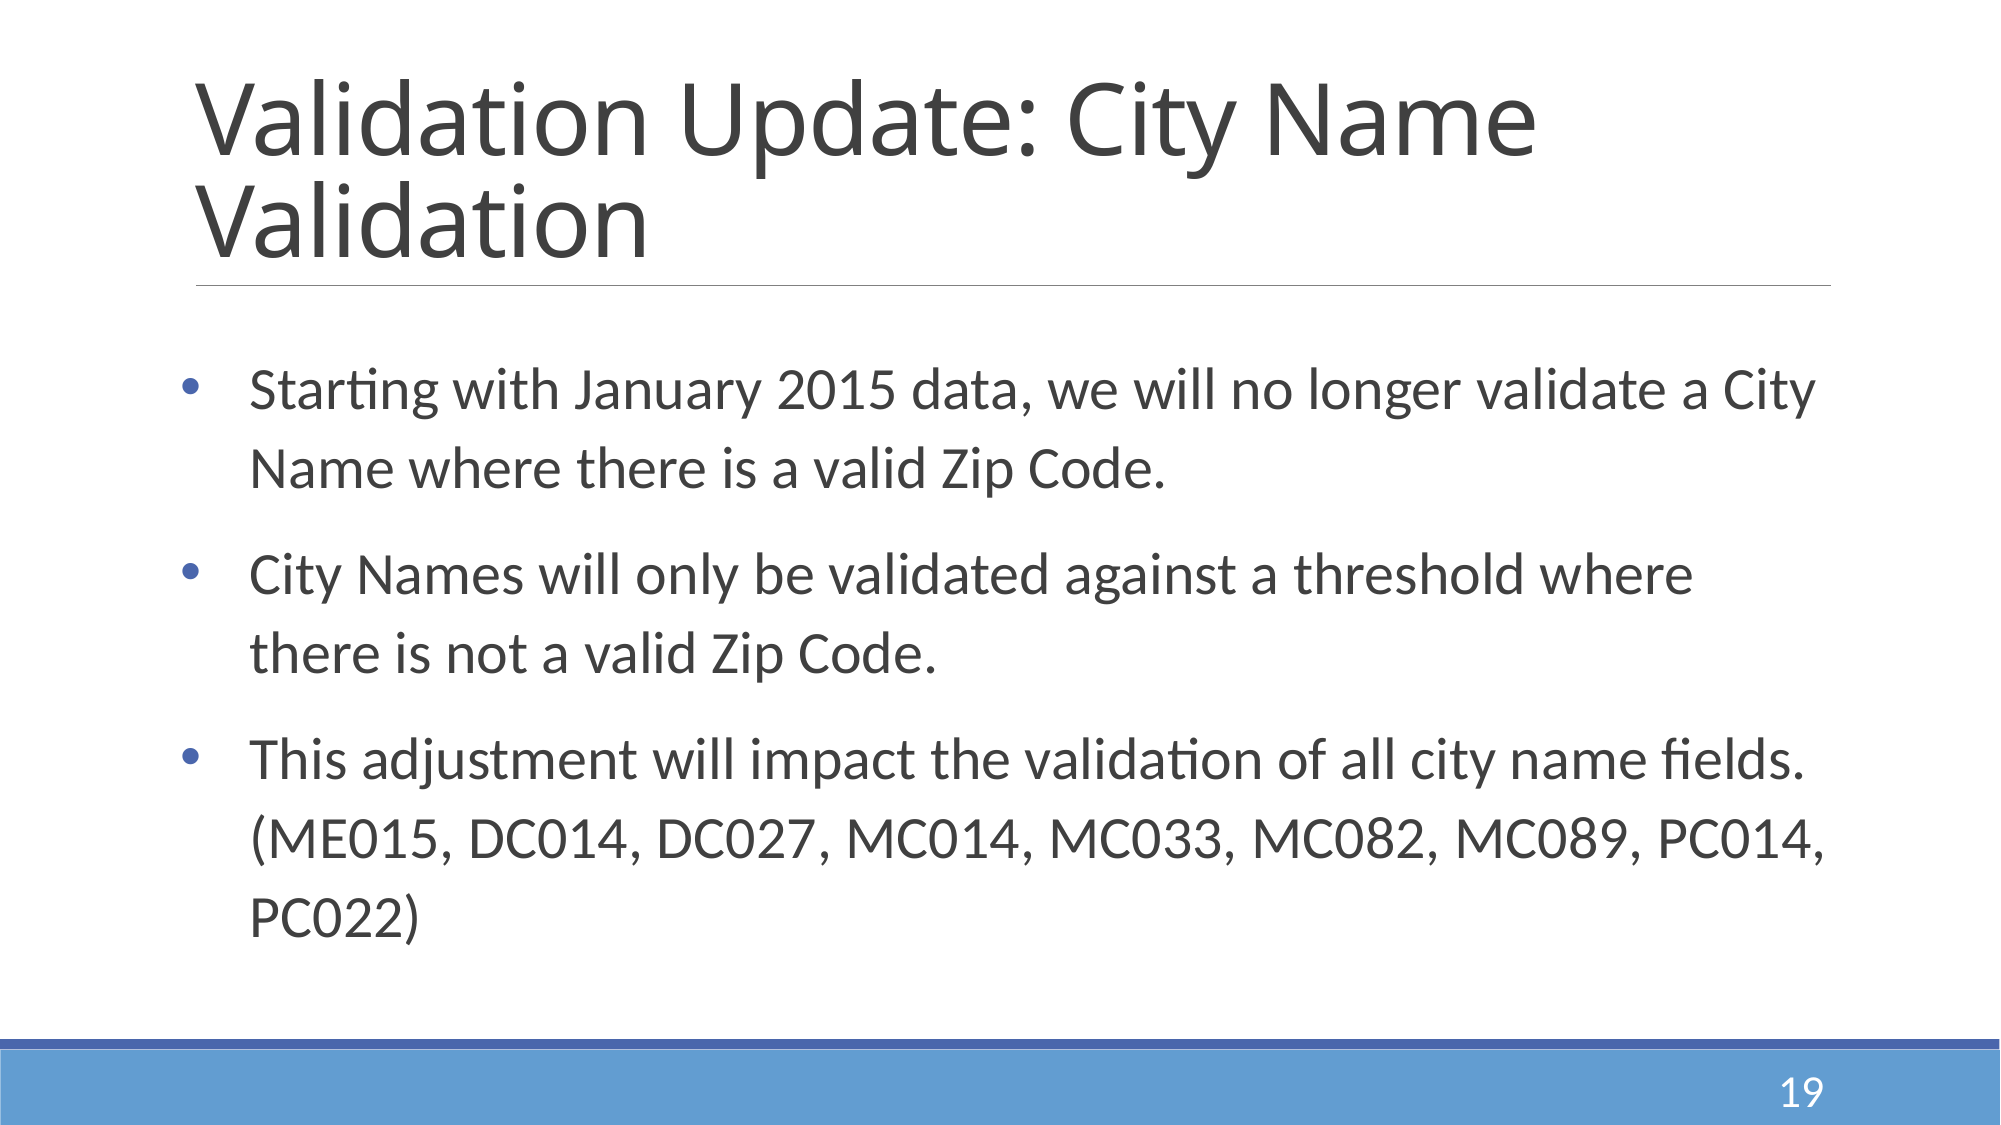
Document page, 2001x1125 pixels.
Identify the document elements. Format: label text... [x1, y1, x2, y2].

list Starting with January 2015 data, we will no longer validate a City Name where there is a valid Zip Code. City Names will only be validated against a threshold where there is not a valid Zip Code. This adjustment will impact the validation of all city name fields. (ME015, DC014, DC027, MC014, MC033, MC082, MC089, PC014, PC022) [180, 334, 1840, 963]
slide_number 19 [1624, 1059, 1840, 1120]
title Validation Update: City Name Validation [180, 47, 1840, 285]
